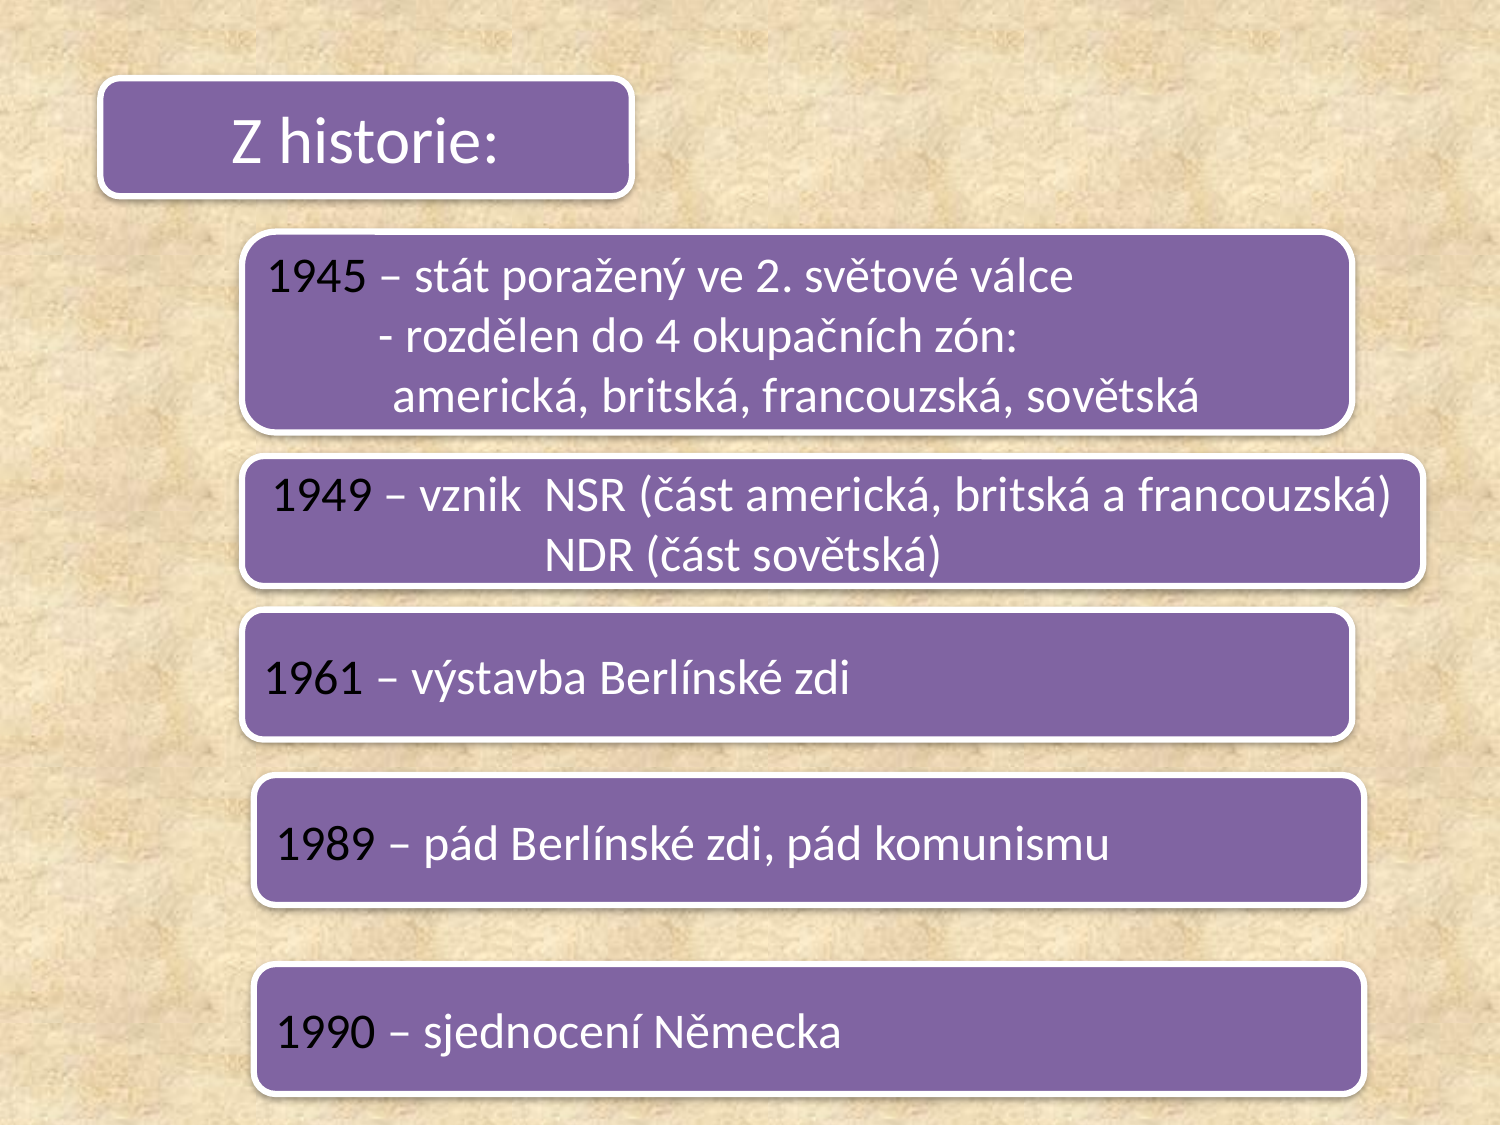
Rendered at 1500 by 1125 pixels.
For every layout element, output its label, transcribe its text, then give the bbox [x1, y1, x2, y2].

text_box 1949 – vznik NSR (část americká, britská a francouzská) NDR (část sovětská) [238, 452, 1427, 590]
text_box 1989 – pád Berlínské zdi, pád komunismu [250, 771, 1368, 909]
picture [0, 0, 1500, 1125]
text_box 1945 – stát poražený ve 2. světové válce - rozdělen do 4 okupačních zón: americká, britská, francouzská, sovětská [238, 228, 1356, 436]
text_box 1961 – výstavba Berlínské zdi [238, 606, 1356, 743]
text_box 1990 – sjednocení Německa [250, 960, 1368, 1098]
text_box Z historie: [97, 74, 636, 200]
